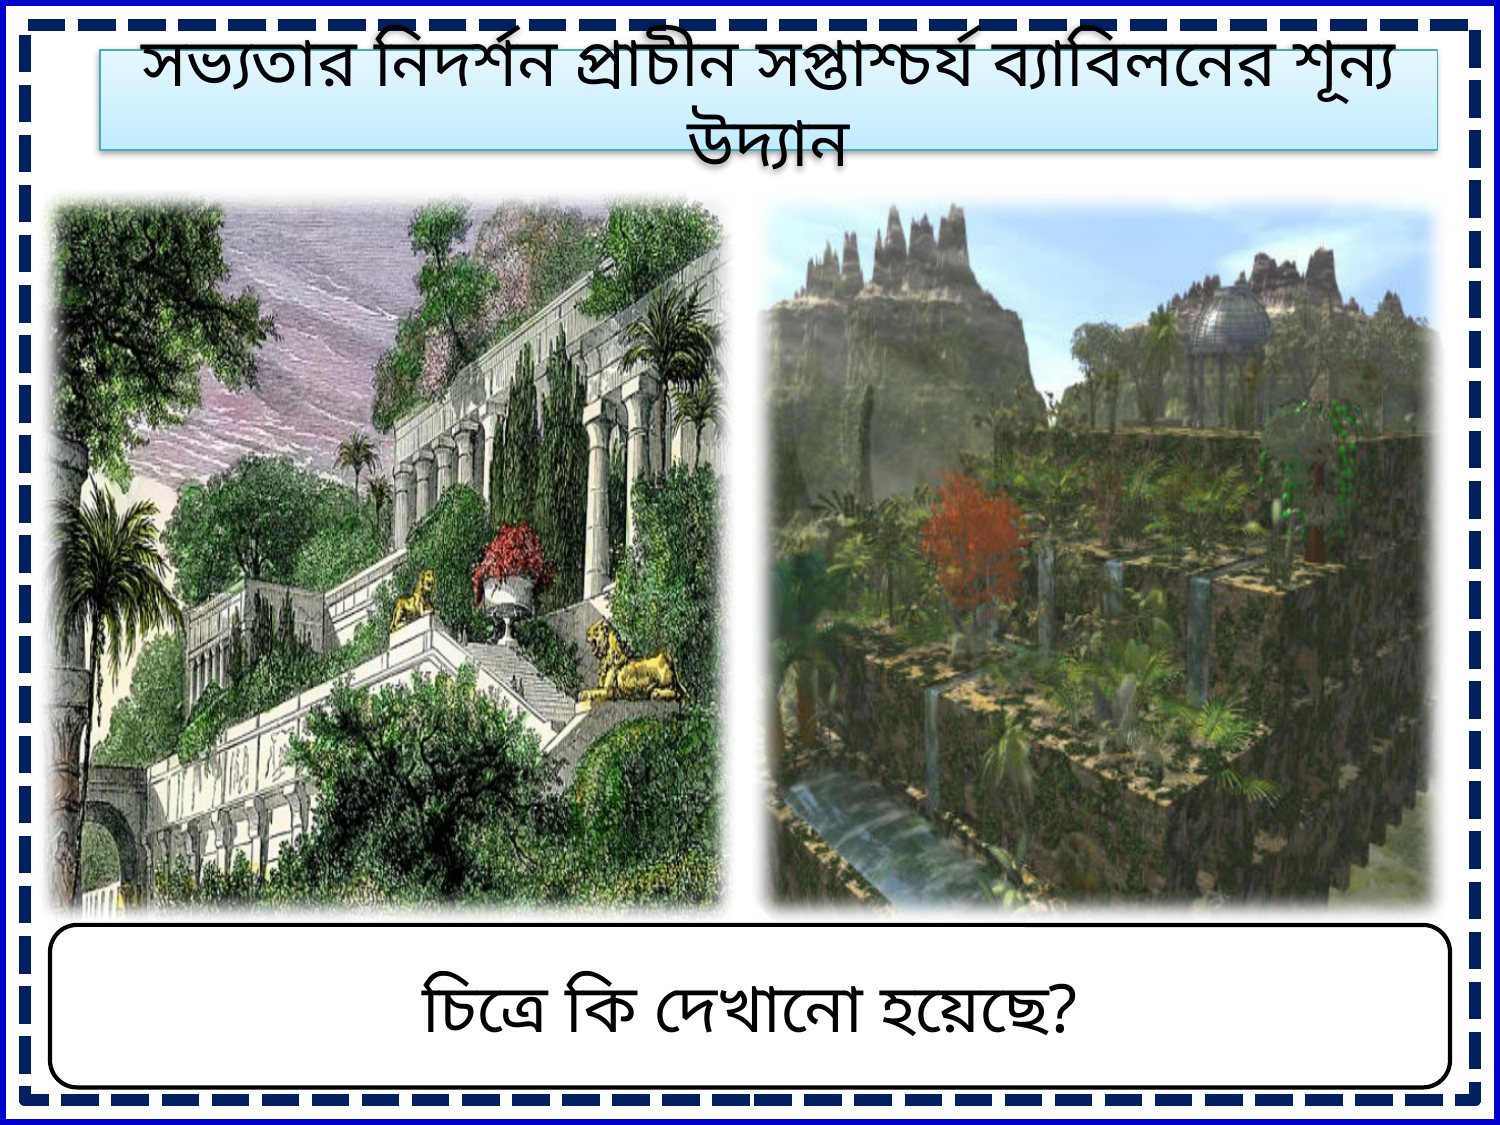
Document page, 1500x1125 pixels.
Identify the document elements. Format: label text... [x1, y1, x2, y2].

text_box সভ্যতার নিদর্শন প্রাচীন সপ্তাশ্চর্য ব্যাবিলনের শূন্য উদ্যান [99, 49, 1438, 151]
picture [37, 187, 738, 926]
text_box চিত্রে কি দেখানো হয়েছে? [47, 922, 1453, 1090]
picture [749, 187, 1451, 926]
